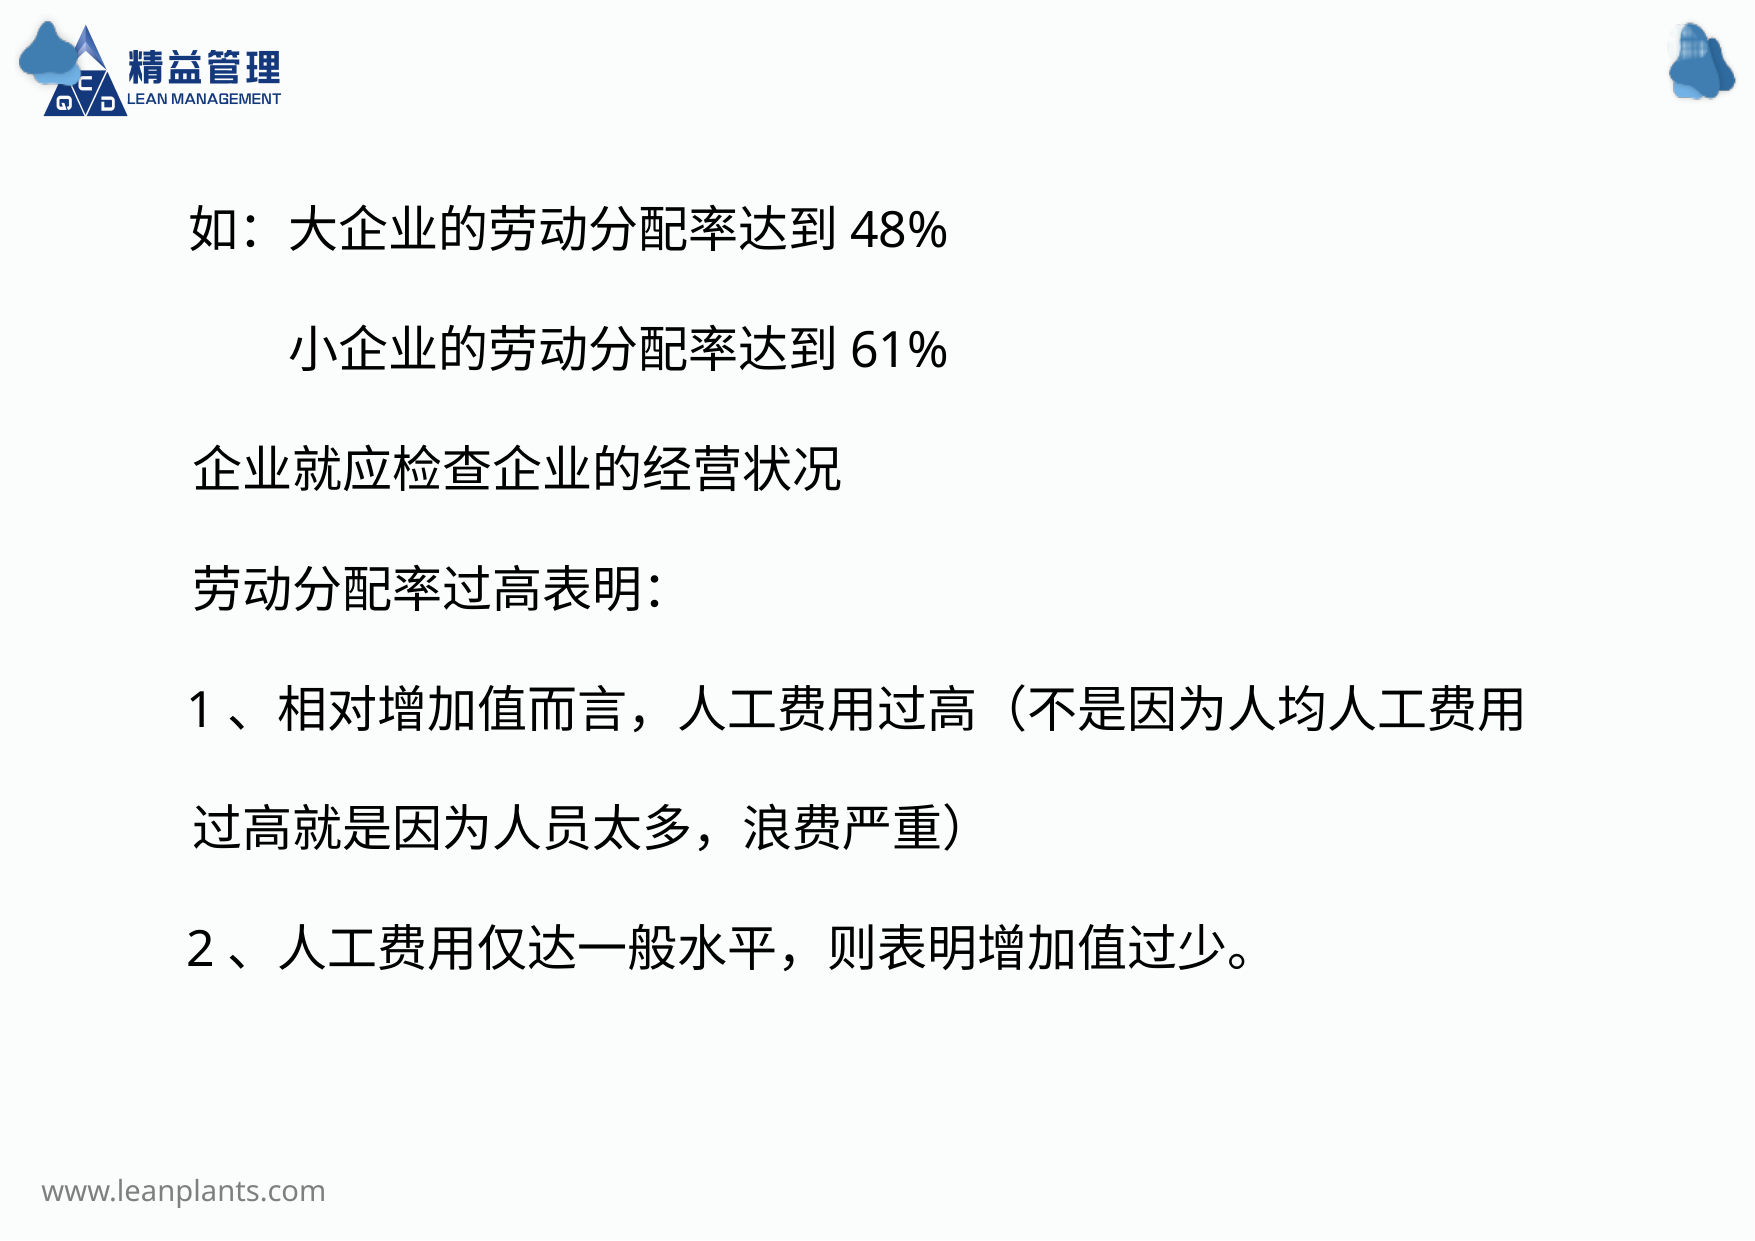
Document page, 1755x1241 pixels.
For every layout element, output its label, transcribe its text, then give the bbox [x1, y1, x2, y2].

text_box 如：大企业的劳动分配率达到48% [188, 207, 949, 258]
text_box 劳动分配率过高表明： [192, 567, 693, 618]
text_box 2、人工费用仅达一般水平，则表明增加值过少。 [186, 926, 1277, 977]
text_box 过高就是因为人员太多，浪费严重） [192, 806, 993, 857]
text_box 企业就应检查企业的经营状况 [192, 447, 843, 498]
picture [0, 0, 313, 121]
text_box 1、相对增加值而言，人工费用过高（不是因为人均人工费用 [186, 686, 1527, 738]
picture [1650, 0, 1755, 124]
text_box 小企业的劳动分配率达到61% [288, 327, 949, 378]
